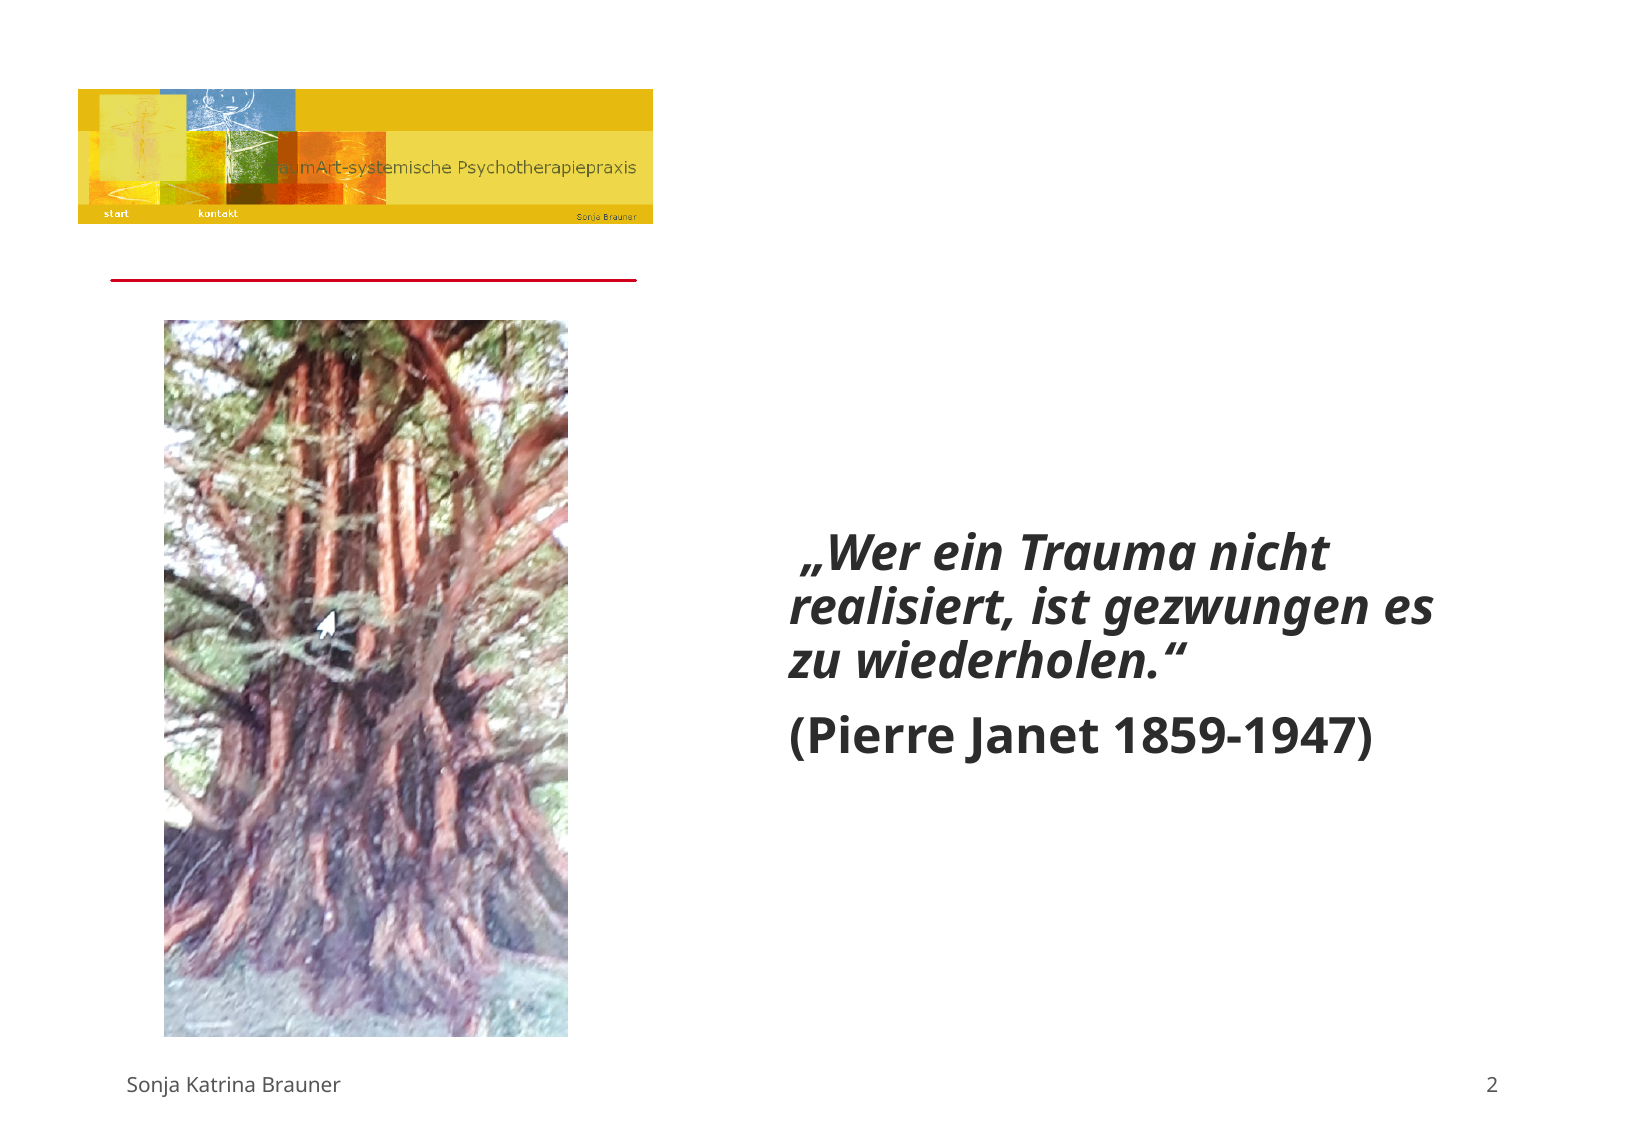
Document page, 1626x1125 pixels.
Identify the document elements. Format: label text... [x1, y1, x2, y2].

slide_number Sonja Katrina Brauner [111, 1064, 478, 1125]
picture [73, 89, 658, 244]
list „Wer ein Trauma nicht realisiert, ist gezwungen es zu wiederholen.“ (Pierre Janet 1859-1947) [774, 462, 1514, 987]
picture [164, 320, 568, 1037]
slide_number 2 [1147, 1064, 1514, 1125]
